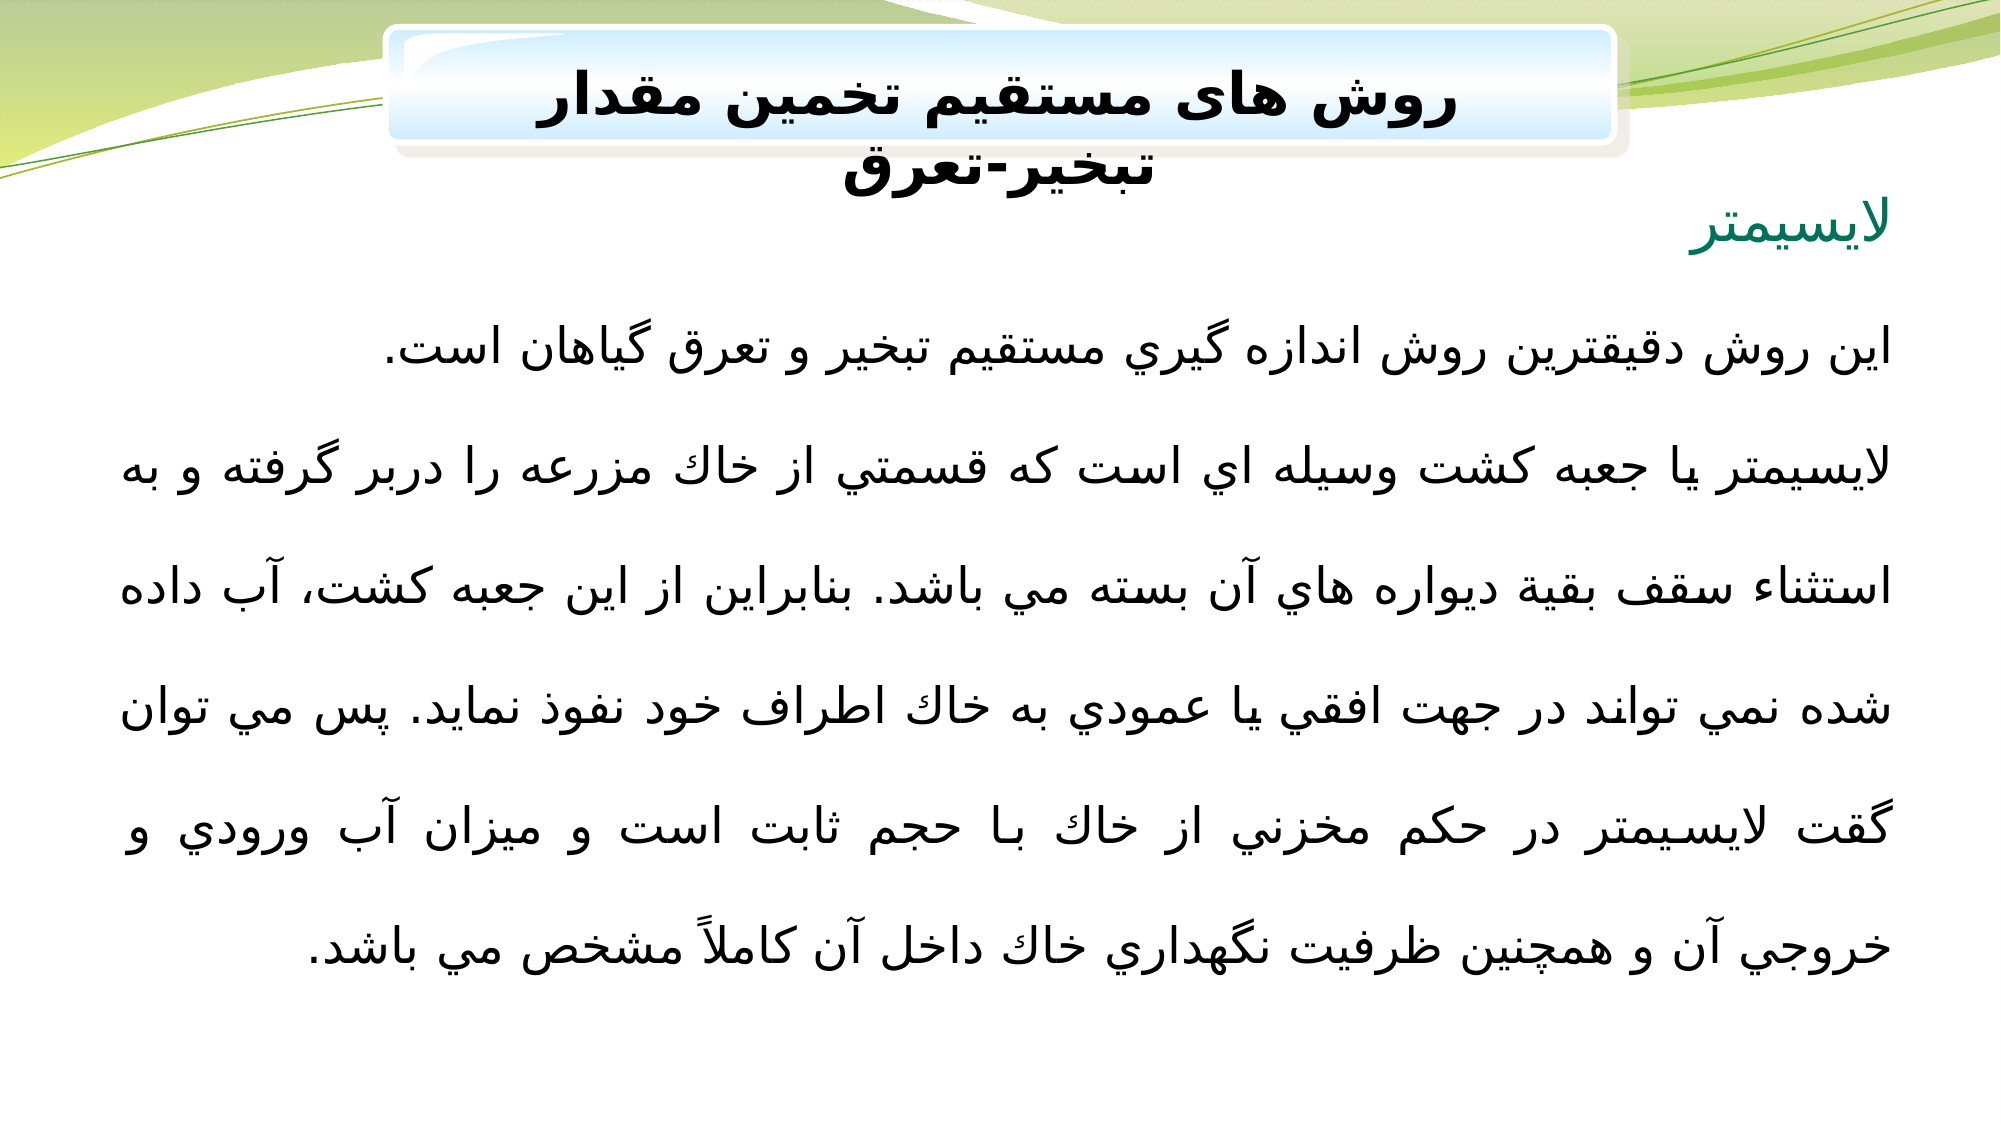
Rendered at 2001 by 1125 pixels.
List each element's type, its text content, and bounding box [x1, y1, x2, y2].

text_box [385, 26, 1615, 143]
text_box روش های مستقیم تخمین مقدار تبخیر-تعرق [448, 143, 1551, 204]
text_box لایسیمتر اين‌ روش‌ دقيقترين‌ روش‌ اندازه‌ گيري‌ مستقيم‌ تبخير و تعرق‌ گياهان‌ است‌. لايسيمتر يا جعبه‌ كشت‌ وسيله‌ اي‌ است‌ كه‌ قسمتي‌ از خاك‌ مزرعه‌ را دربر گرفته‌ و به‌ استثناء سقف‌ بقية‌ ديواره‌ هاي‌ آن‌ بسته‌ مي‌ باشد. بنابراين‌ از اين جعبه‌ كشت‌، آب‌ داده‌ شده‌ نمي‌ تواند در جهت‌ افقي‌ يا عمودي‌ به‌ خاك‌ اطراف‌ خود نفوذ نمايد. پس‌ مي‌ توان‌ گقت‌ لايسيمتر در حكم‌ مخزني‌ از خاك‌ با حجم‌ ثابت‌ است‌ و ميزان‌ آب‌ ورودي‌ و خروجي‌ آن‌ و همچنين‌ ظرفيت‌ نگهداري‌ خاك ‌داخل‌ آن‌ كاملاً مشخص‌ مي‌ باشد. [103, 106, 1909, 981]
